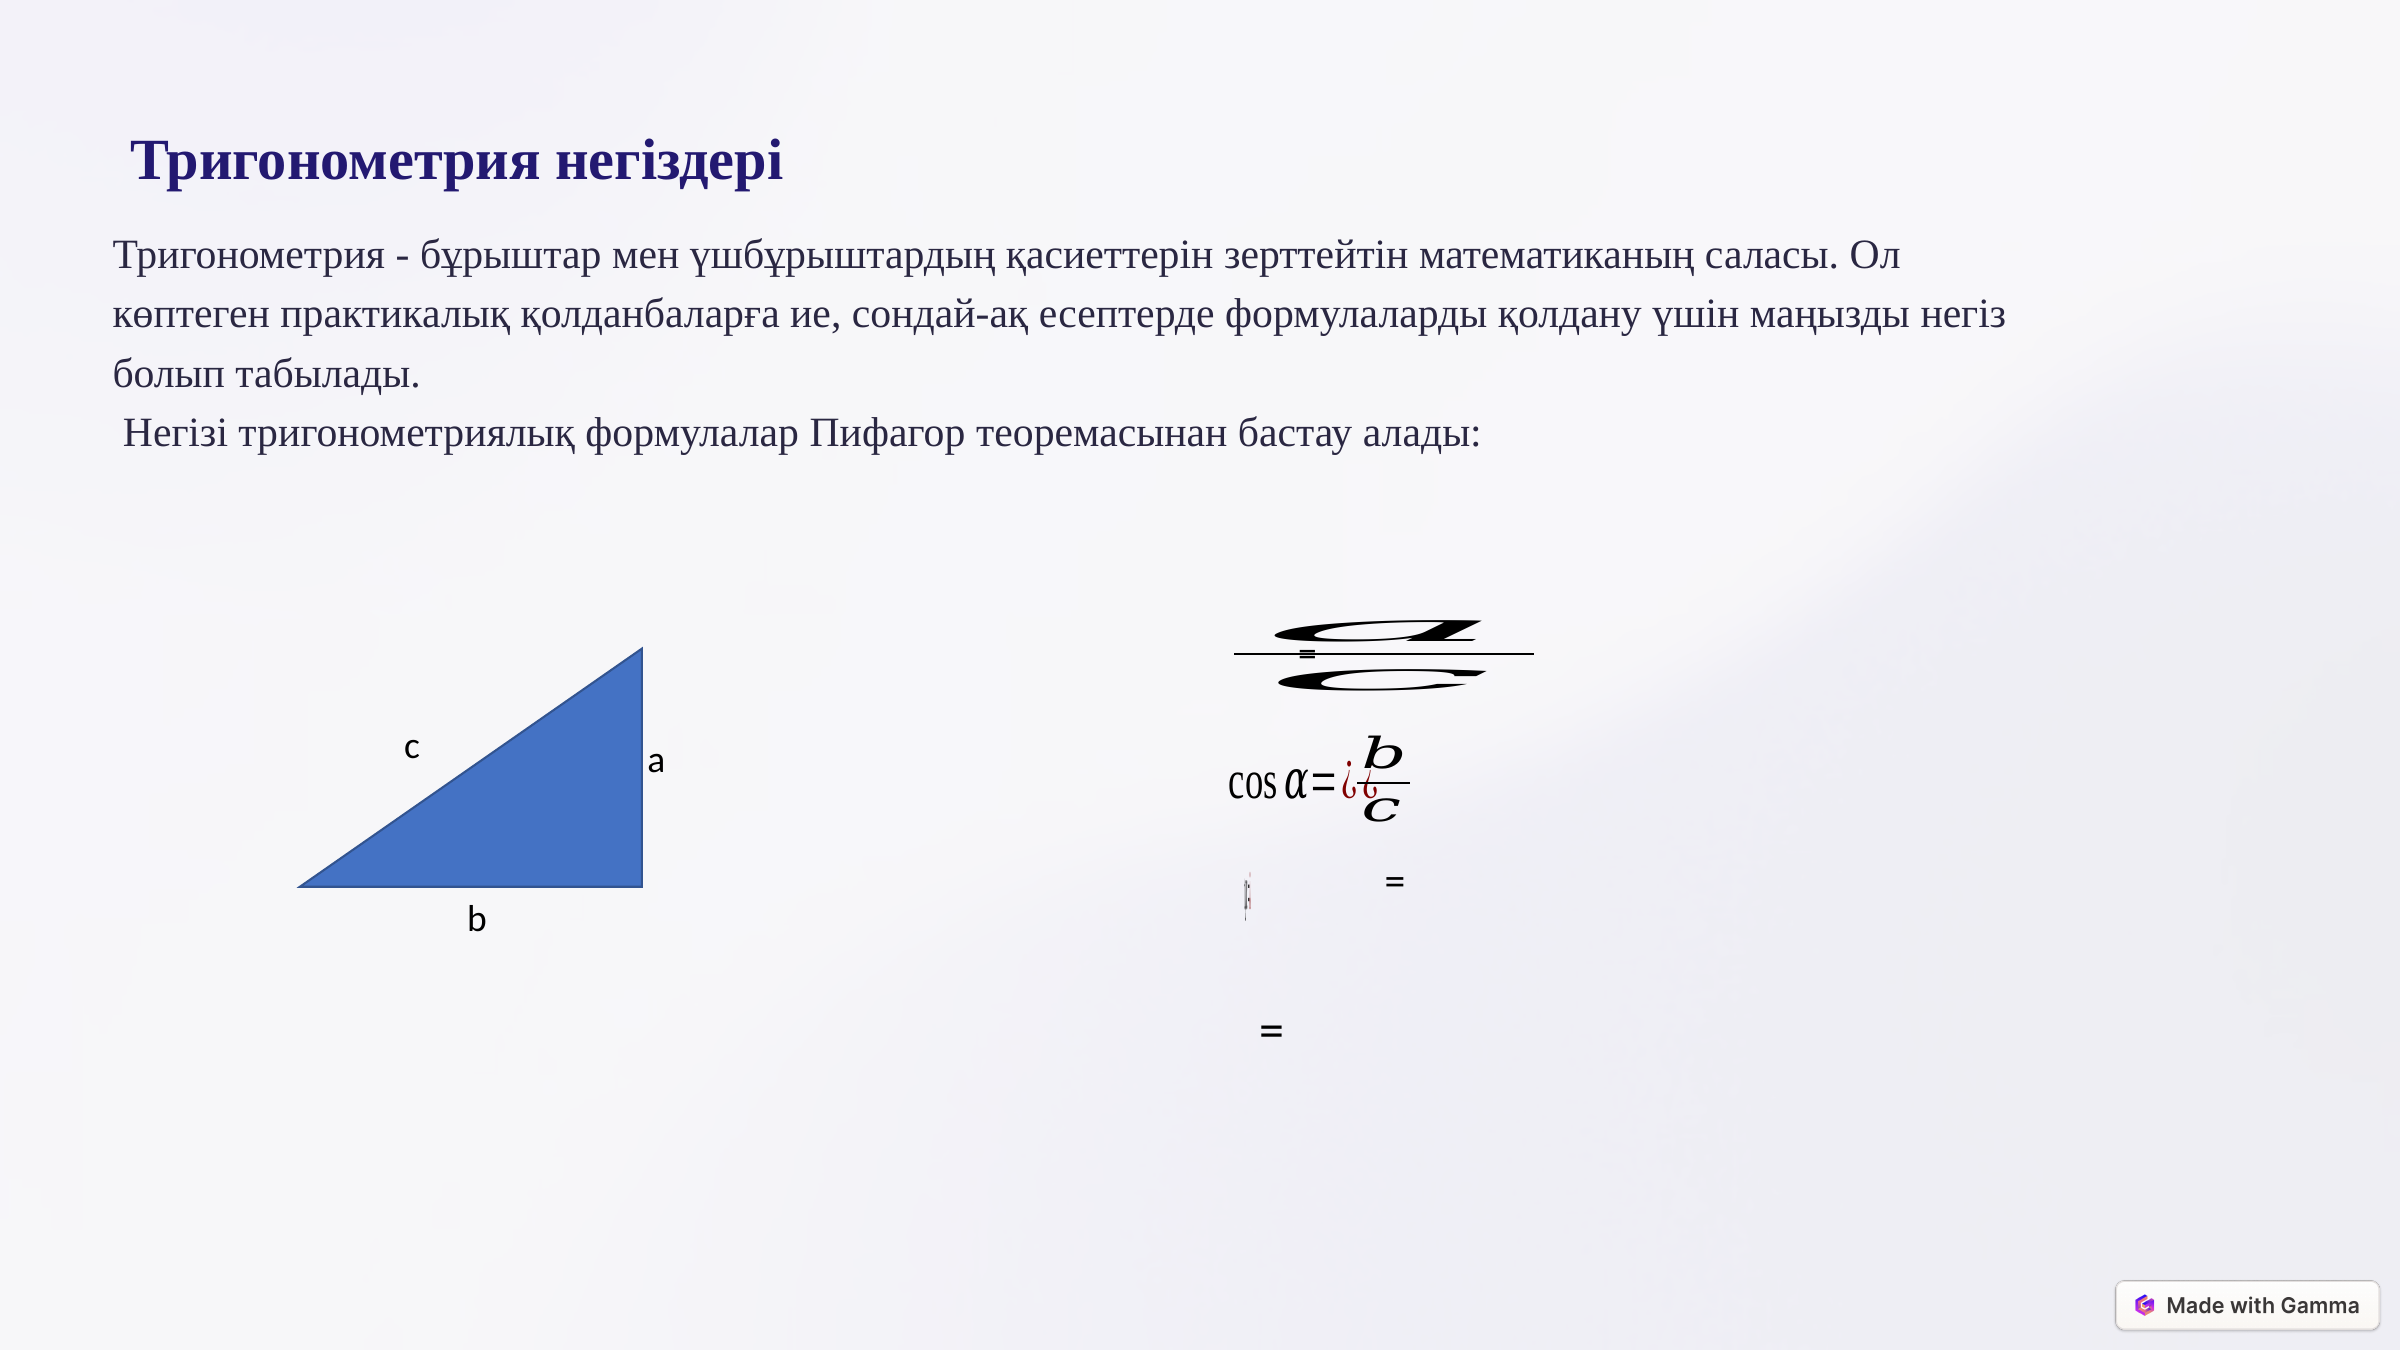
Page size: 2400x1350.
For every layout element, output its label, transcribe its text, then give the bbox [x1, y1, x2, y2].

text_box b [467, 886, 475, 947]
picture [2106, 1271, 2389, 1339]
text_box [296, 646, 643, 888]
text_box a [647, 727, 656, 788]
text_box c [404, 714, 412, 774]
text_box Тригонометрия негіздері [130, 30, 1162, 273]
